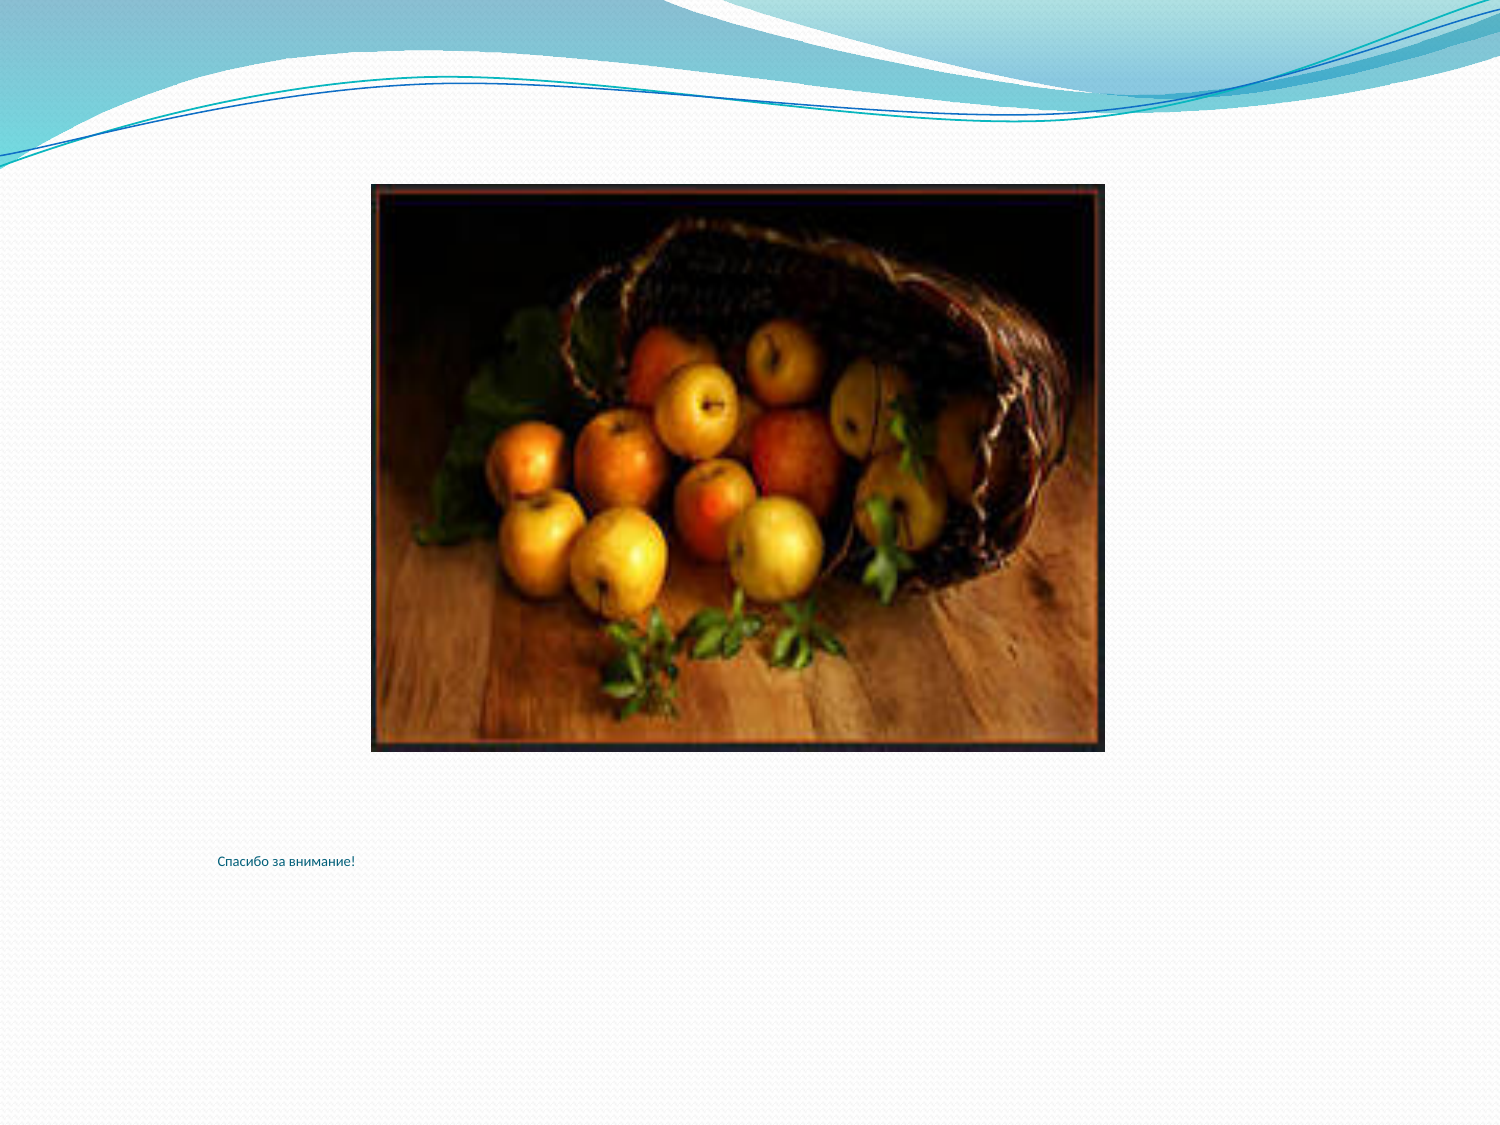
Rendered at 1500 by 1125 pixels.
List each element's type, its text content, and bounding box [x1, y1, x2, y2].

title Спасибо за внимание! [194, 680, 1365, 870]
picture [371, 184, 1105, 752]
